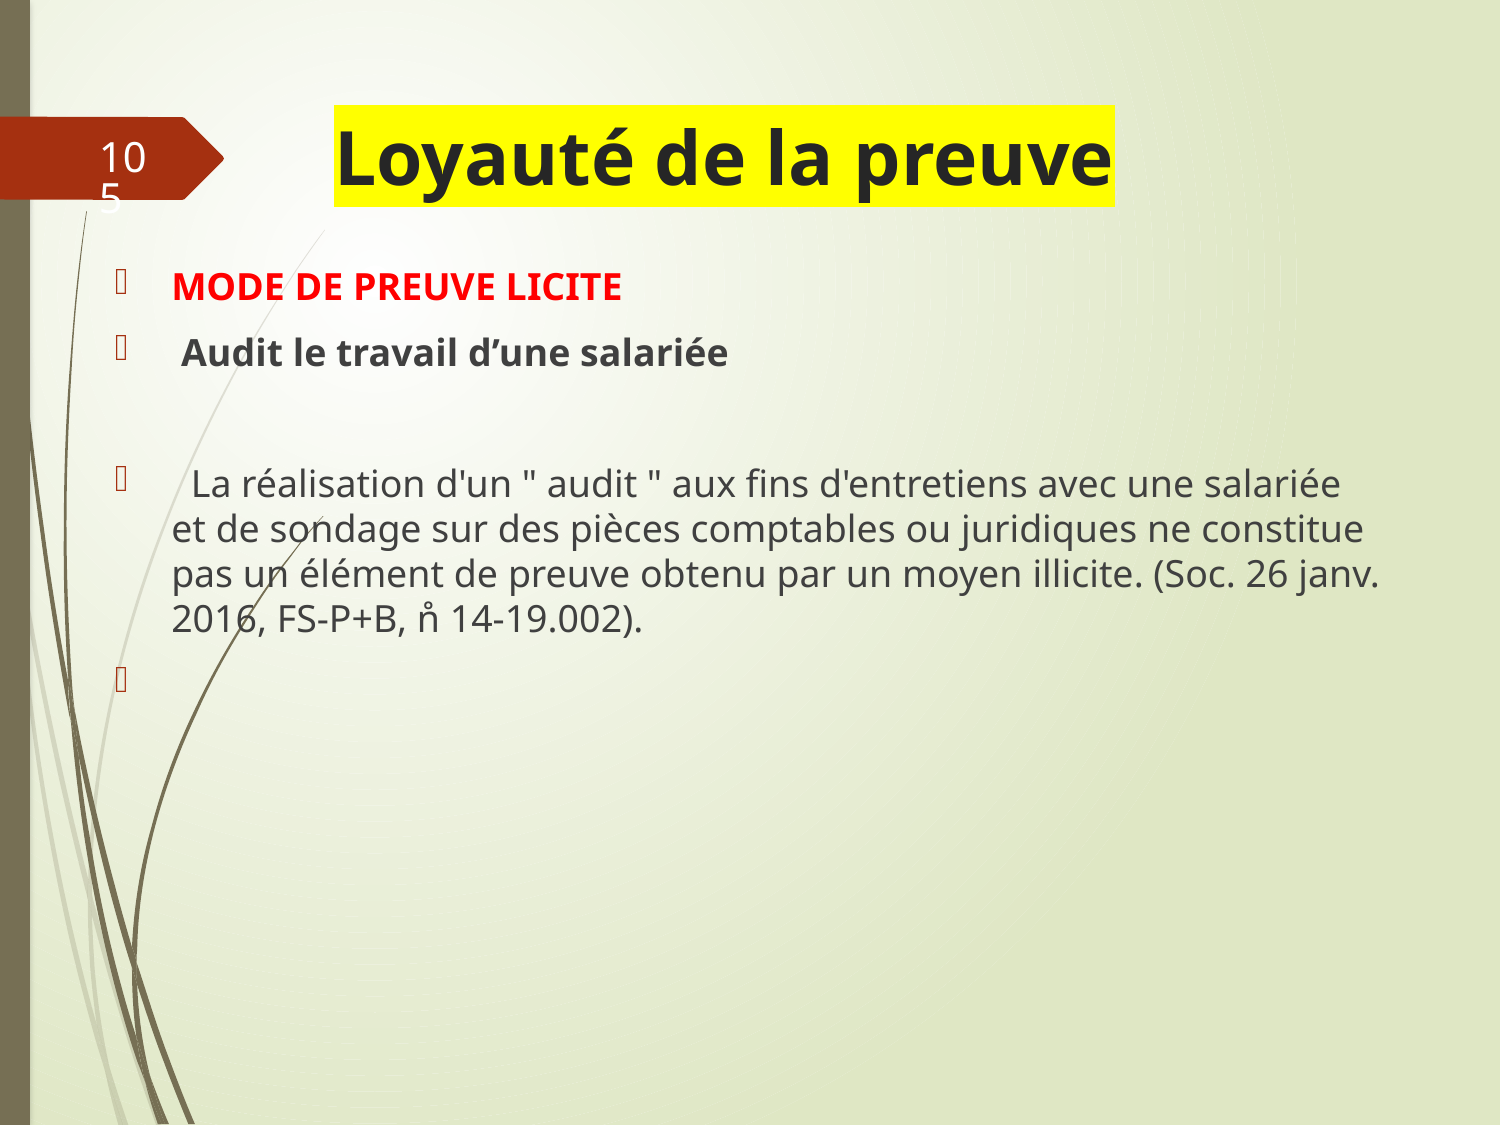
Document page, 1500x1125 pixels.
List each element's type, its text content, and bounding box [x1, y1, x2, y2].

slide_number 105 [83, 129, 180, 190]
title Loyauté de la preuve [319, 102, 1400, 255]
list MODE DE PREUVE LICITE Audit le travail d’une salariée La réalisation d'un " audit " aux fins d'entretiens avec une salariée et de sondage sur des pièces comptables ou juridiques ne constitue pas un élément de preuve obtenu par un moyen illicite. (Soc. 26 janv. 2016, FS-P+B, n̊ 14-19.002). [99, 255, 1400, 1059]
